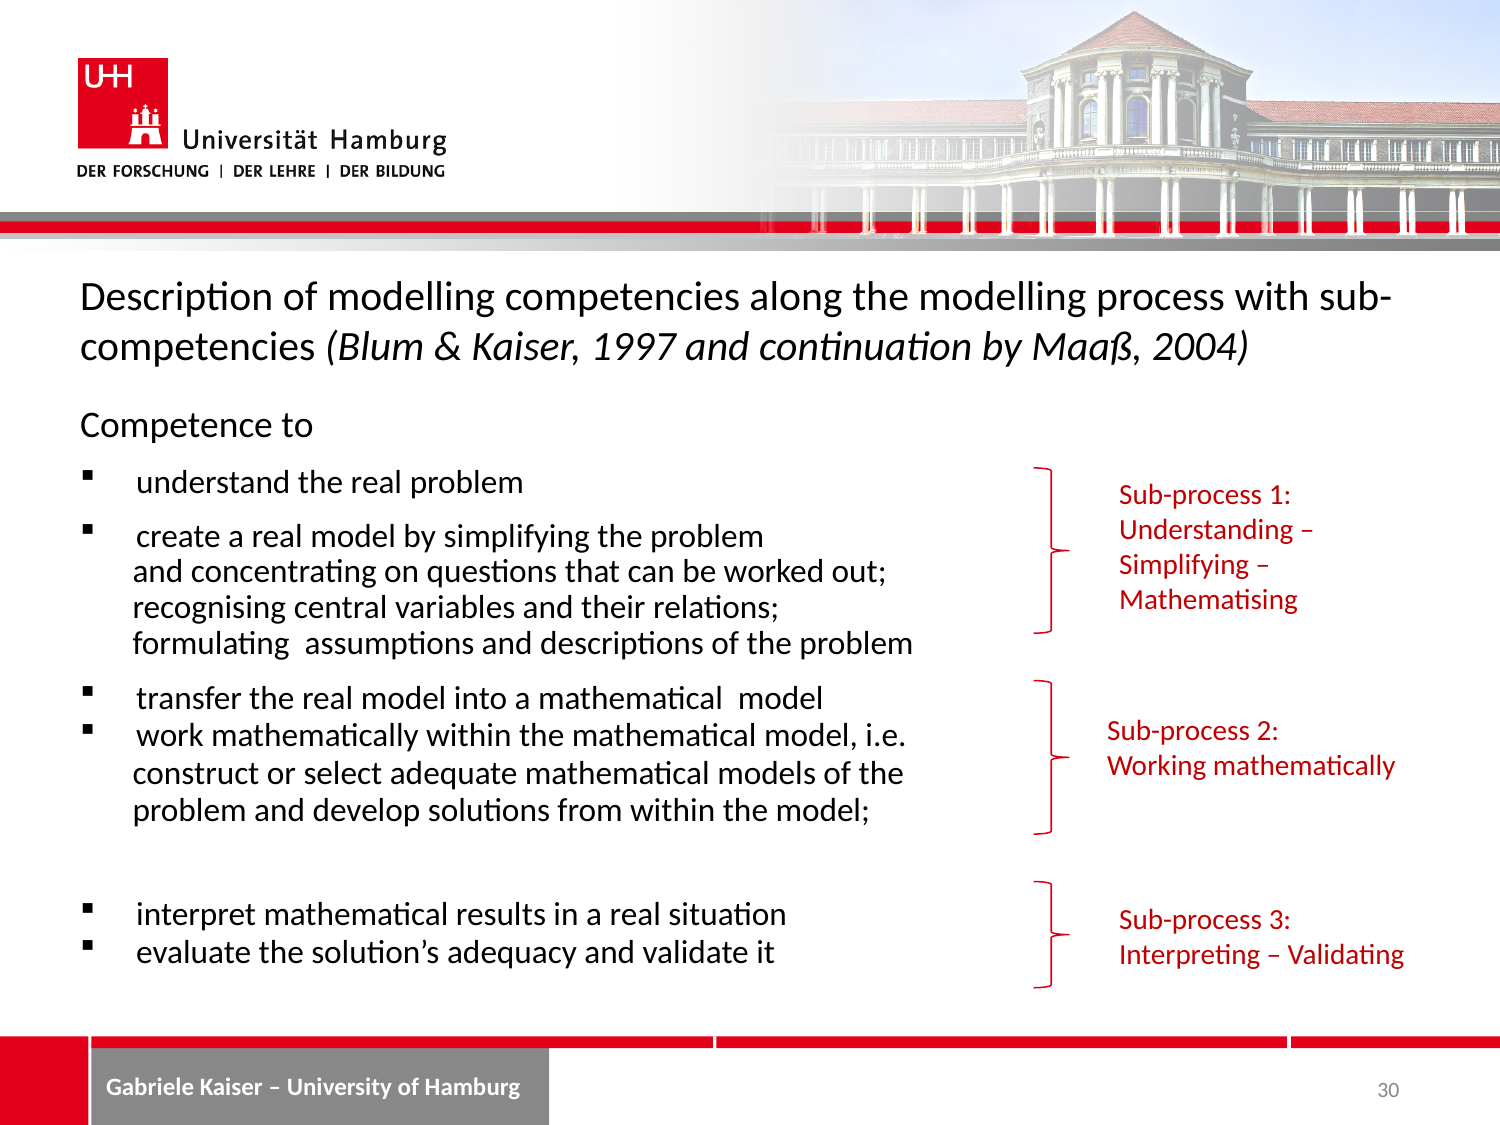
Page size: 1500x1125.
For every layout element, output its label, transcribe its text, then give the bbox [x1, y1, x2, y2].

text_box [1033, 880, 1070, 989]
text_box [1033, 679, 1070, 835]
text_box Sub-process 3: Interpreting – Validating [1104, 893, 1459, 1006]
list Competence to understand the real problem create a real model by simplifying the problem and concentrating on questions that can be worked out; recognising central variables and their relations; formulating assumptions and descriptions of the problem transfer the real model into a mathematical model work mathematically within the mathematical model, i.e. construct or select adequate mathematical models of the problem and develop solutions from within the model; interpret mathematical results in a real situation evaluate the solution’s adequacy and validate it [64, 383, 1436, 987]
text_box [1033, 467, 1070, 635]
text_box Sub-process 2: Working mathematically [1092, 704, 1459, 789]
text_box Sub-process 1: Understanding – Simplifying – Mathematising [1104, 467, 1447, 623]
title Description of modelling competencies along the modelling process with sub-competencies (Blum & Kaiser, 1997 and continuation by Maaß, 2004) [64, 265, 1436, 373]
picture [0, 0, 1500, 251]
slide_number 30 [1362, 1070, 1447, 1106]
